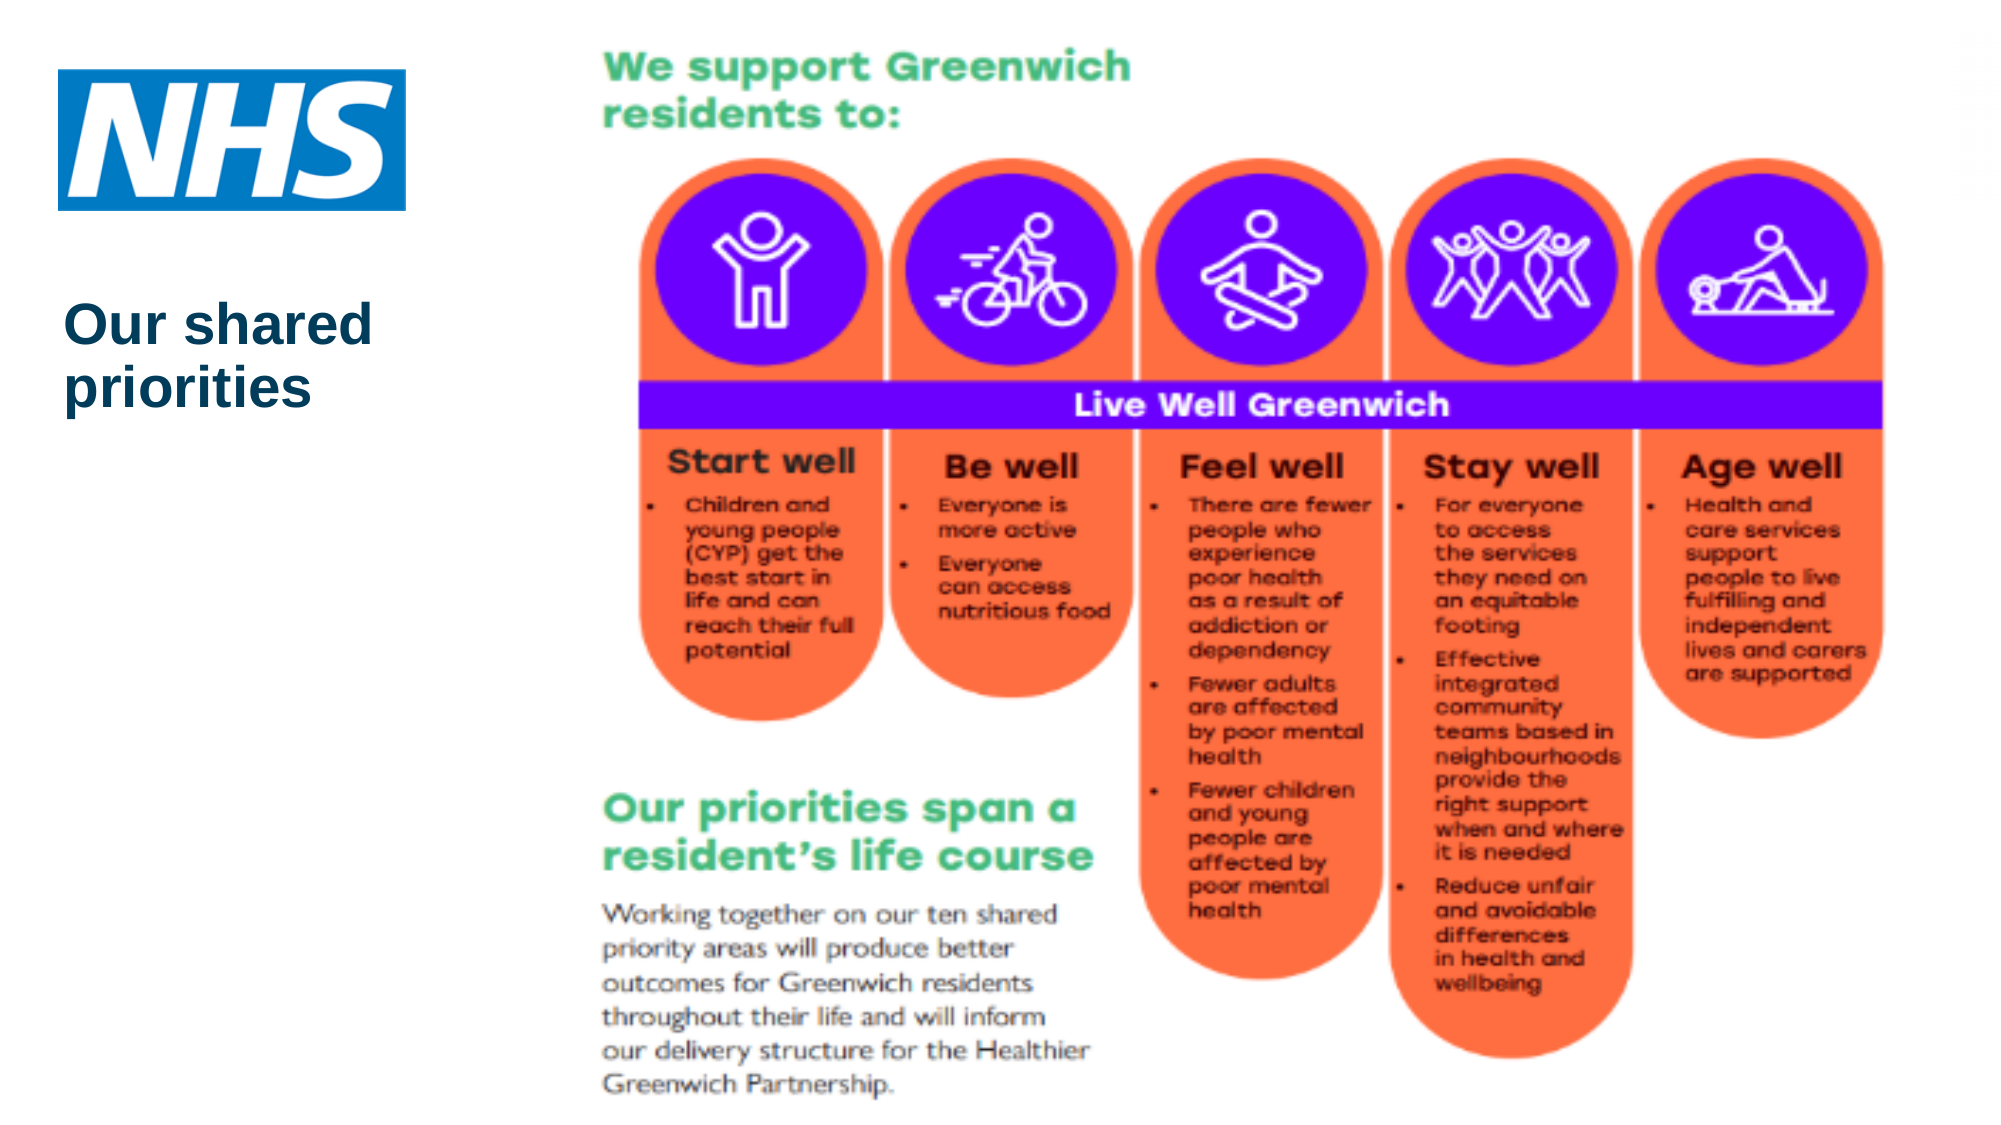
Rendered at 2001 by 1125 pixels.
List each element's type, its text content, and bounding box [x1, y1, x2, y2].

text_box Our shared priorities [48, 302, 477, 412]
picture [0, 0, 2001, 1125]
